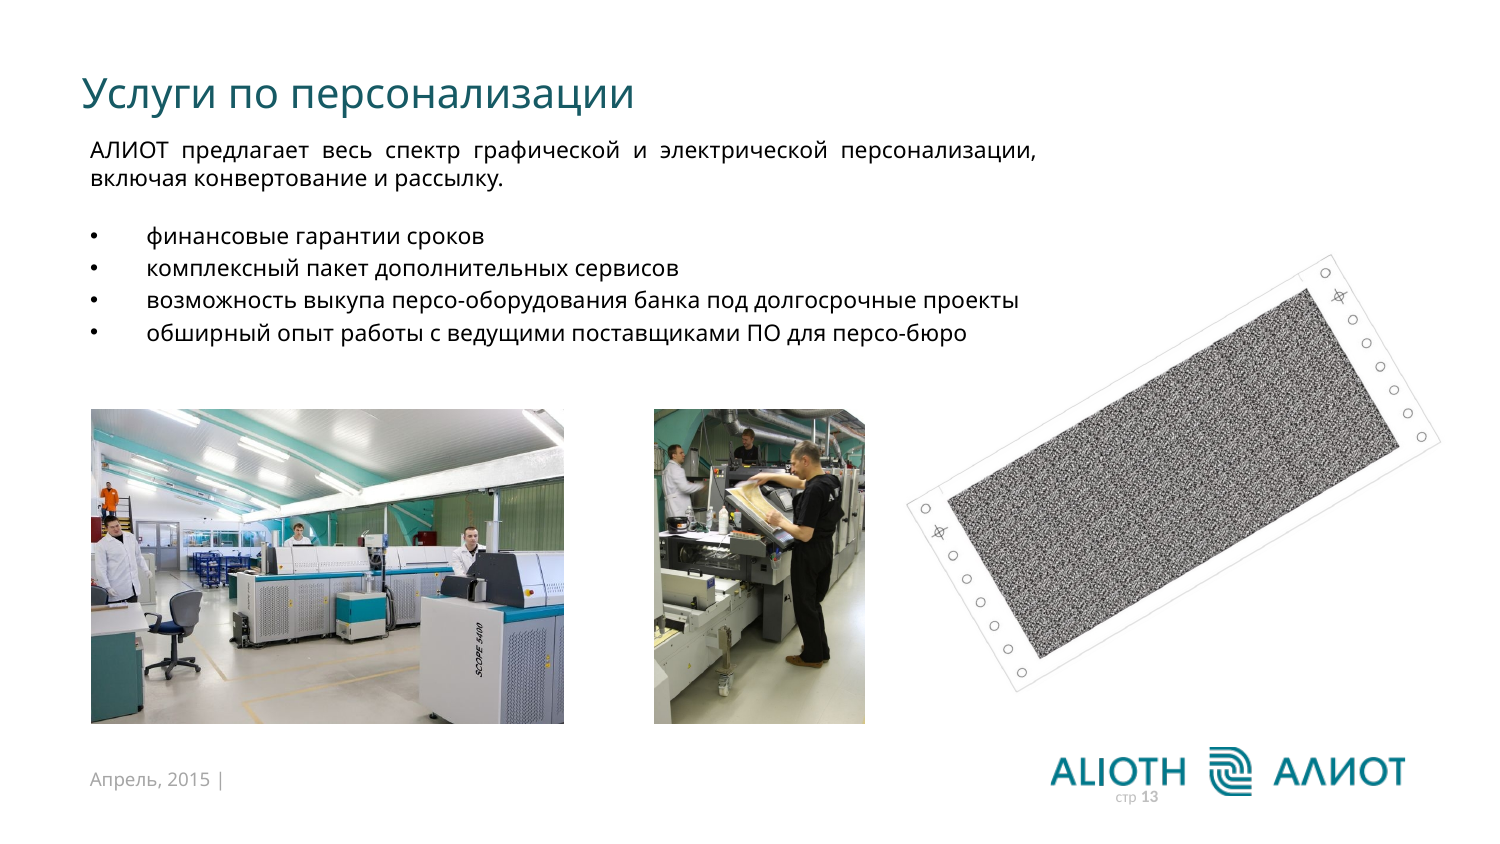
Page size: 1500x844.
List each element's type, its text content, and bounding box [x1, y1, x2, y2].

text_box стр 13 [1044, 776, 1173, 835]
text_box финансовые гарантии сроков комплексный пакет дополнительных сервисов возможность выкупа персо-оборудования банка под долгосрочные проекты обширный опыт работы с ведущими поставщиками ПО для персо-бюро [75, 214, 1045, 478]
picture [654, 408, 865, 724]
text_box Услуги по персонализации [66, 59, 1045, 125]
picture [91, 409, 564, 724]
text_box АЛИОТ предлагает весь спектр графической и электрической персонализации, включая конвертование и рассылку. [75, 128, 1054, 199]
picture [890, 238, 1457, 707]
